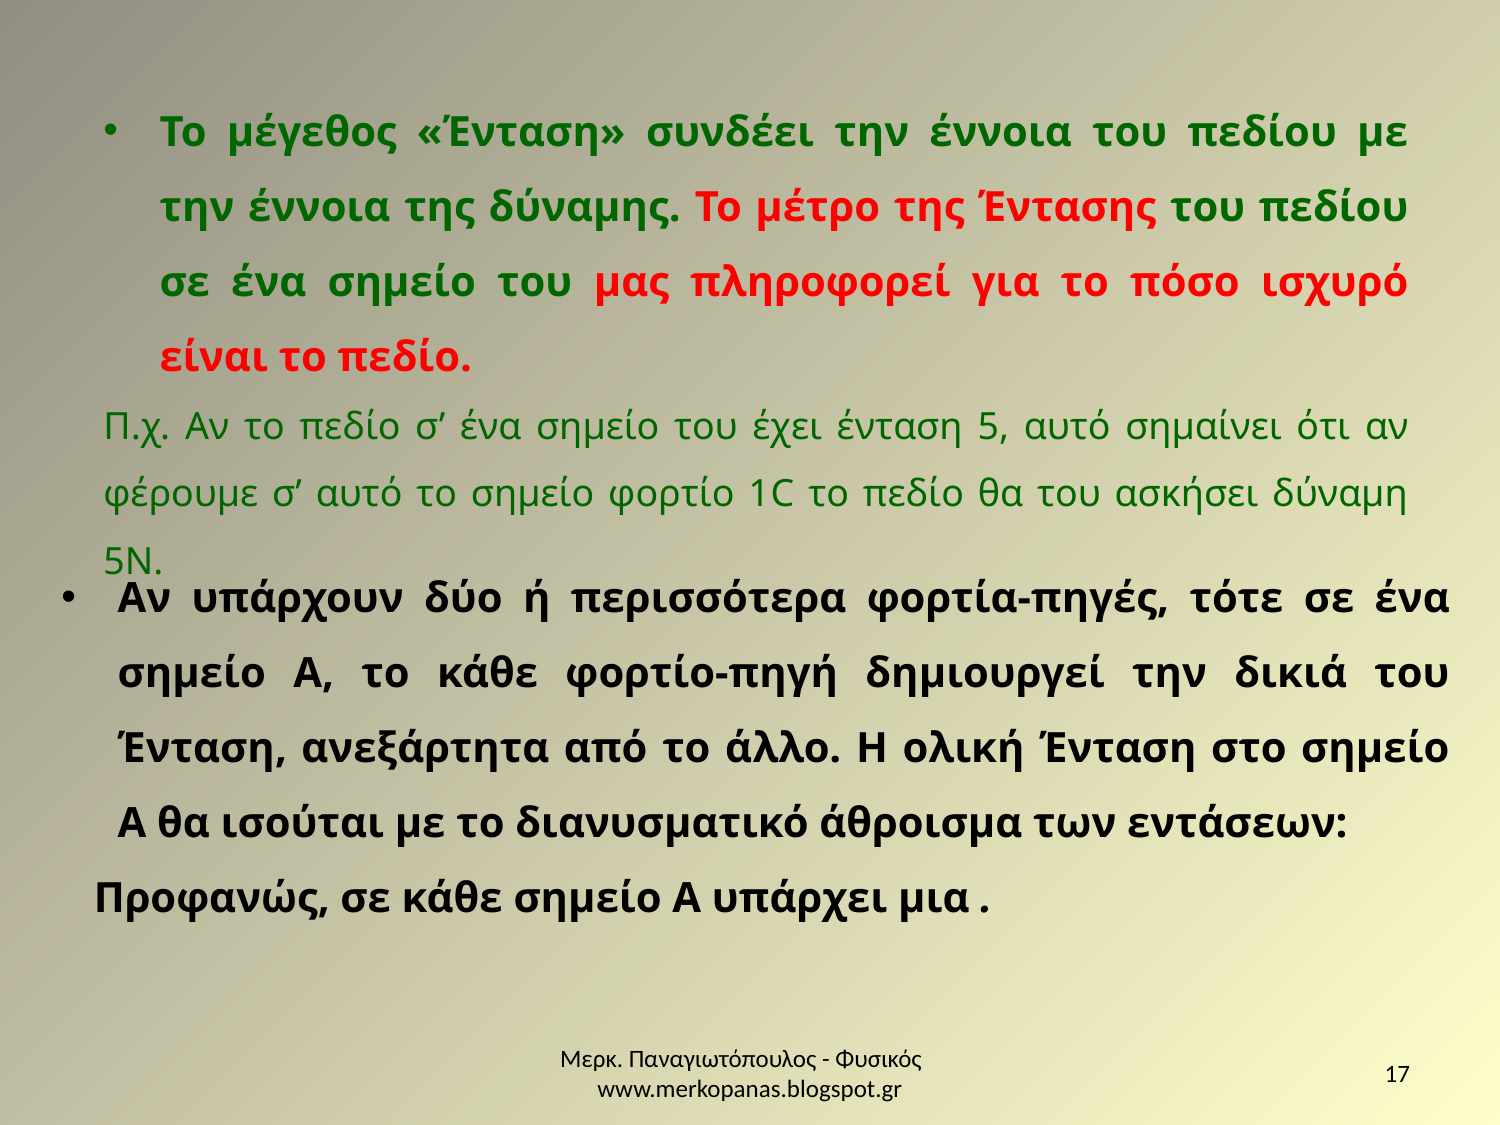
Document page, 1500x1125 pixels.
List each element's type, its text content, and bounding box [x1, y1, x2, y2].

footer Μερκ. Παναγιωτόπουλος - Φυσικός www.merkopanas.blogspot.gr [512, 1042, 988, 1103]
slide_number 17 [1074, 1042, 1425, 1103]
